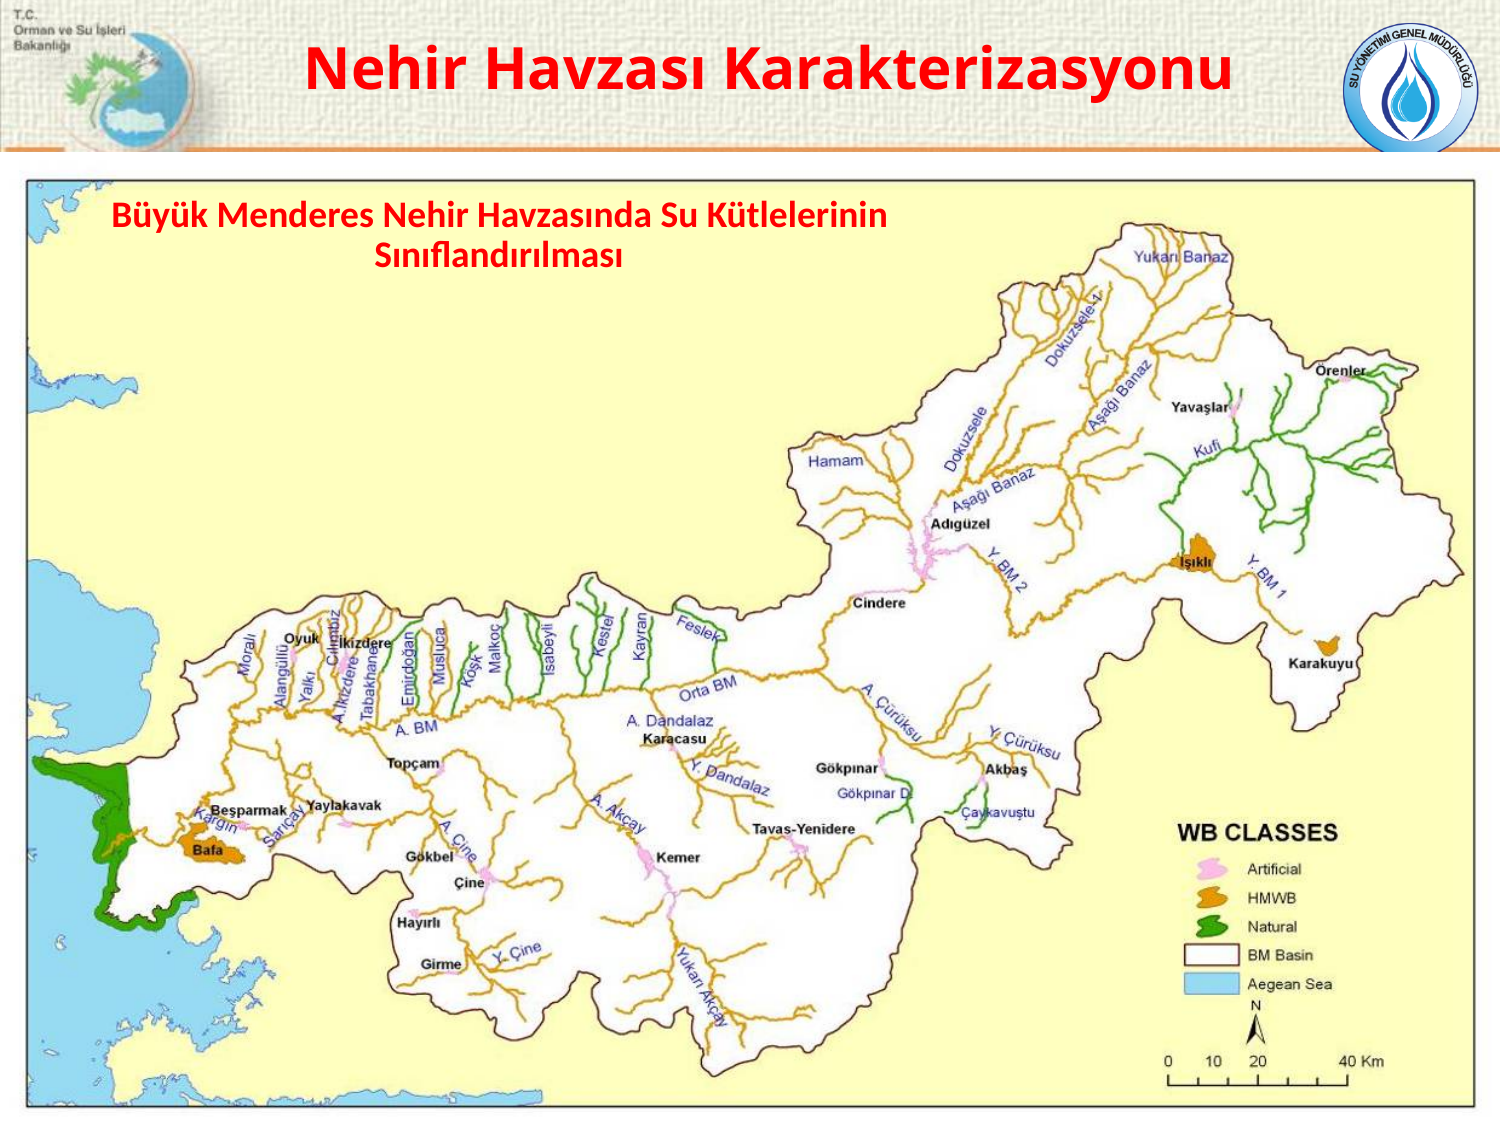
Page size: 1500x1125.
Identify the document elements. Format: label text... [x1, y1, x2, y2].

text_box Nehir Havzası Karakterizasyonu [199, 23, 1325, 109]
picture [0, 0, 1500, 1125]
